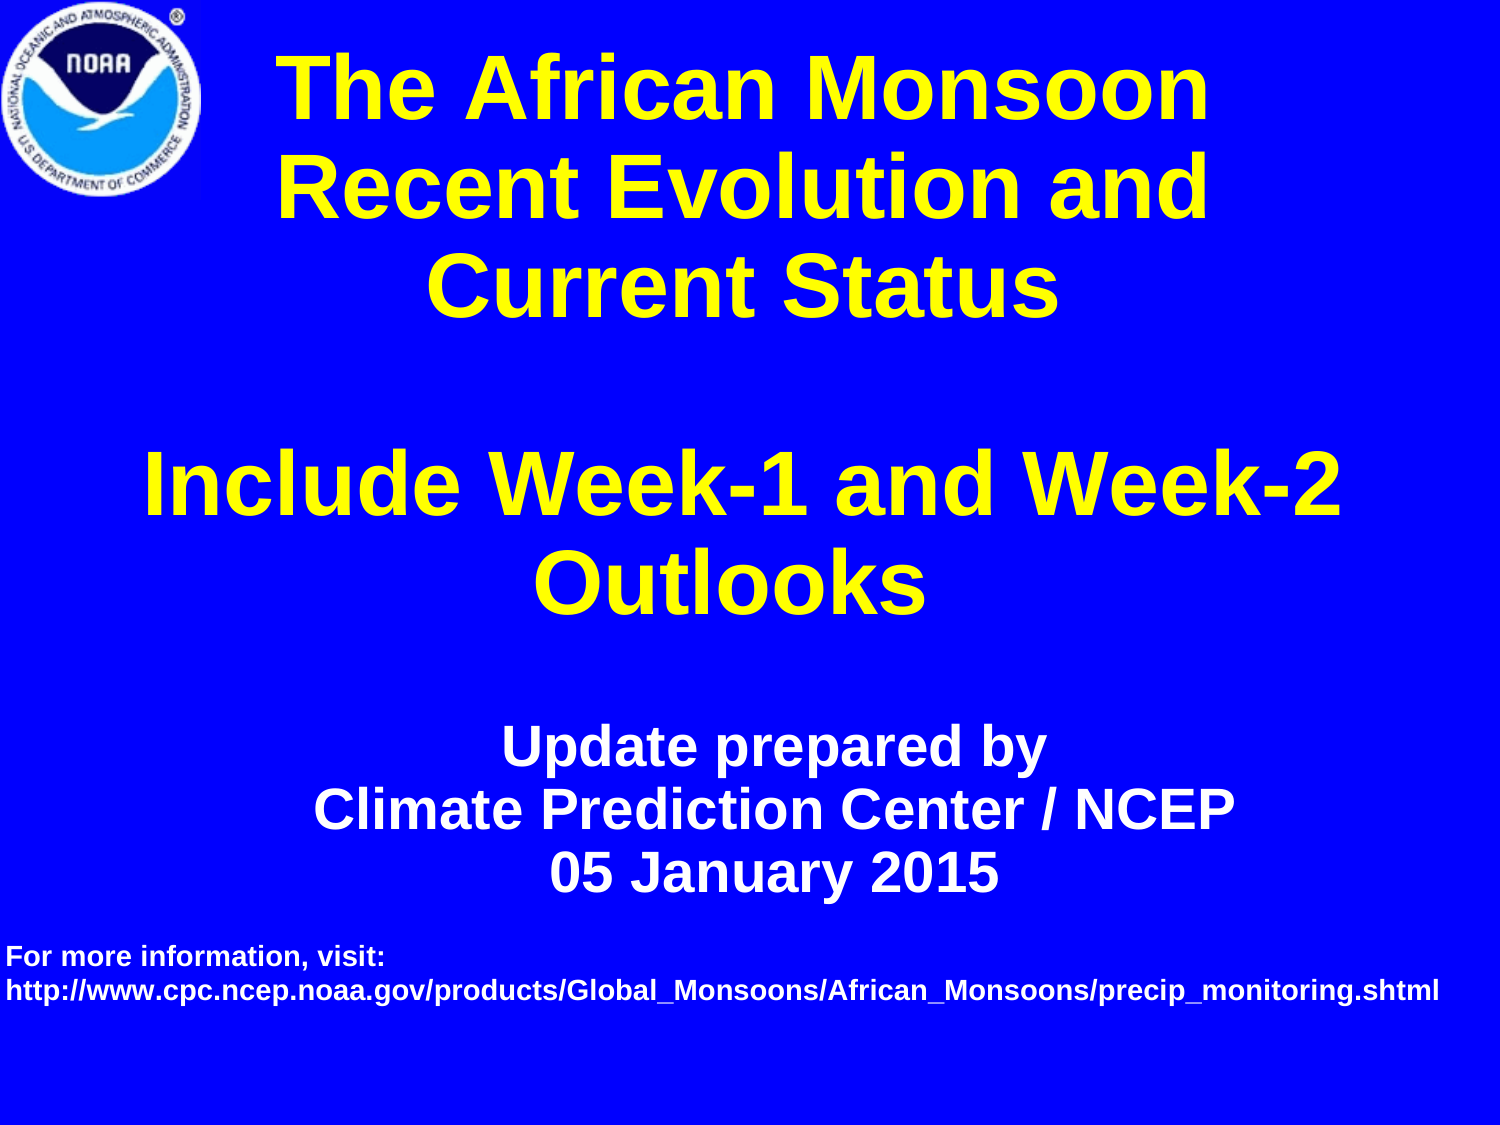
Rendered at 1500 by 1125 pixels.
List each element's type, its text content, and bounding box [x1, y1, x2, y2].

title The African Monsoon Recent Evolution and Current Status Include Week-1 and Week-2 Outlooks [112, 37, 1375, 638]
text_box For more information, visit: http://www.cpc.ncep.noaa.gov/products/Global_Monsoons/African_Monsoons/precip_monitoring.shtml [0, 929, 1457, 1015]
text_box Update prepared by Climate Prediction Center / NCEP 05 January 2015 [275, 708, 1275, 913]
picture [0, 0, 200, 200]
